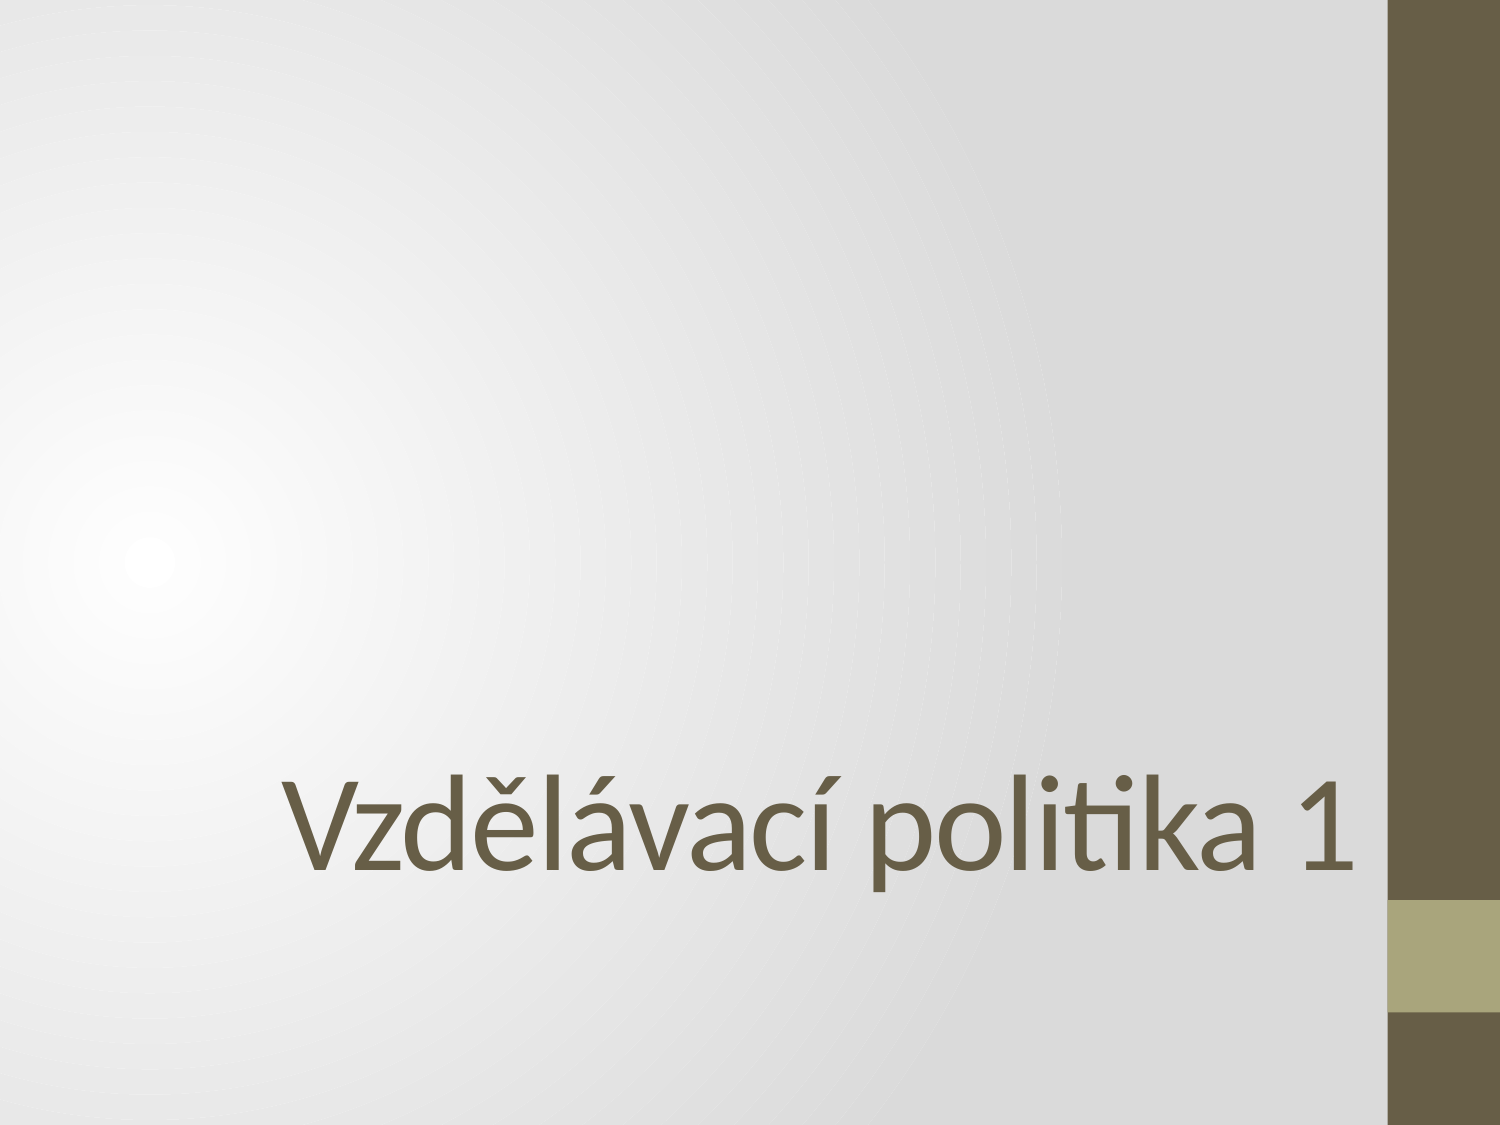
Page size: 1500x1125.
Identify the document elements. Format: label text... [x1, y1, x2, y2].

title Vzdělávací politika 1 [266, 479, 1376, 905]
